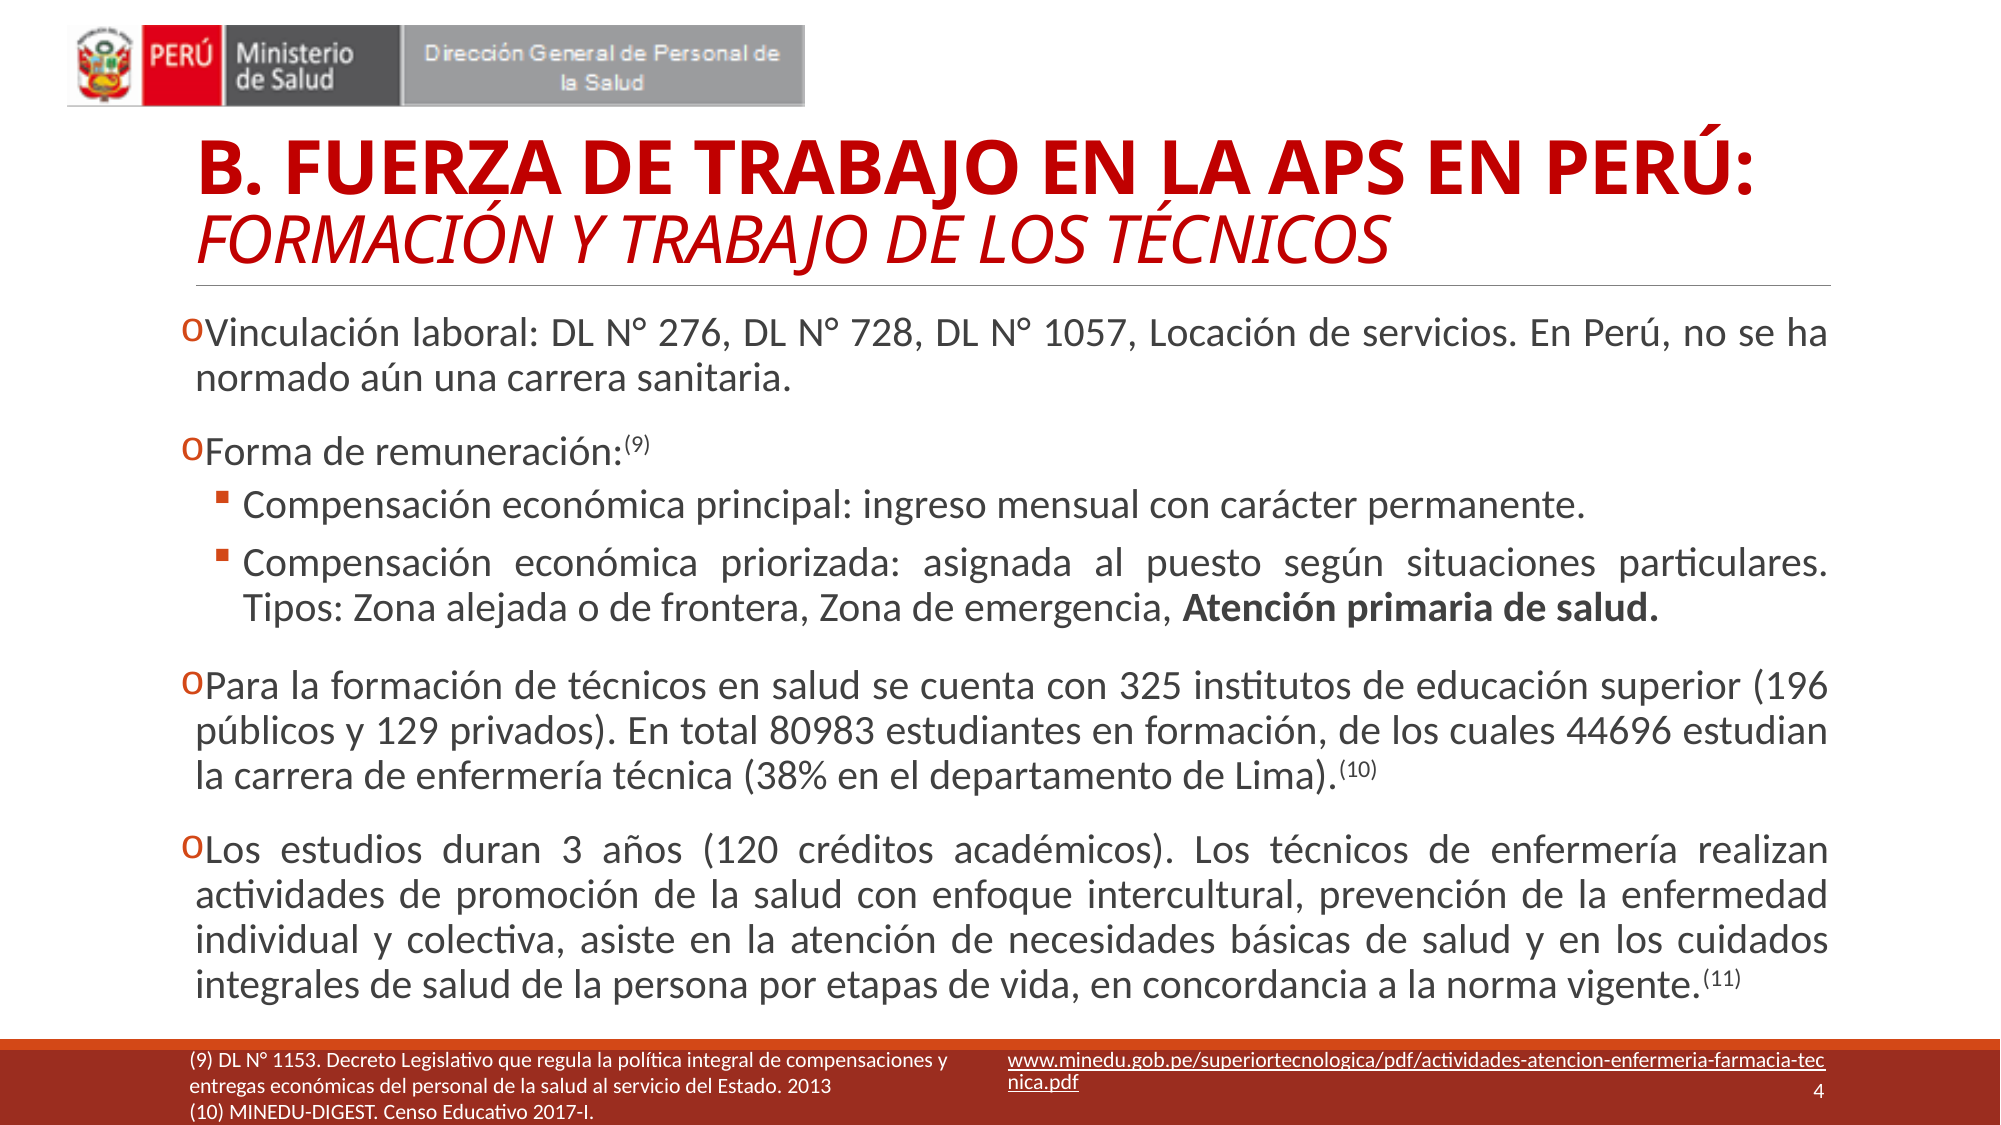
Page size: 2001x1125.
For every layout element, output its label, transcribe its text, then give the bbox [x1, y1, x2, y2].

text_box (9) DL N° 1153. Decreto Legislativo que regula la política integral de compensaciones y entregas económicas del personal de la salud al servicio del Estado. 2013 (10) MINEDU-DIGEST. Censo Educativo 2017-I. (11) MINEDU. Catálogo Nacional de la Oferta Formativa. Disponible en: http://www.minedu.gob.pe/superiortecnologica/pdf/actividades-atencion-enfermeria-farmacia-tecnica.pdf [174, 1038, 1841, 1125]
list Vinculación laboral: DL N° 276, DL N° 728, DL N° 1057, Locación de servicios. En Perú, no se ha normado aún una carrera sanitaria. Forma de remuneración:(9) Compensación económica principal: ingreso mensual con carácter permanente. Compensación económica priorizada: asignada al puesto según situaciones particulares. Tipos: Zona alejada o de frontera, Zona de emergencia, Atención primaria de salud. Para la formación de técnicos en salud se cuenta con 325 institutos de educación superior (196 públicos y 129 privados). En total 80983 estudiantes en formación, de los cuales 44696 estudian la carrera de enfermería técnica (38% en el departamento de Lima).(10) Los estudios duran 3 años (120 créditos académicos). Los técnicos de enfermería realizan actividades de promoción de la salud con enfoque intercultural, prevención de la enfermedad individual y colectiva, asiste en la atención de necesidades básicas de salud y en los cuidados integrales de salud de la persona por etapas de vida, en concordancia a la norma vigente.(11) [180, 302, 1830, 963]
title B. FUERZA DE TRABAJO EN LA APS EN PERÚ: FORMACIÓN Y TRABAJO DE LOS TÉCNICOS [180, 47, 1830, 285]
picture [66, 25, 806, 109]
